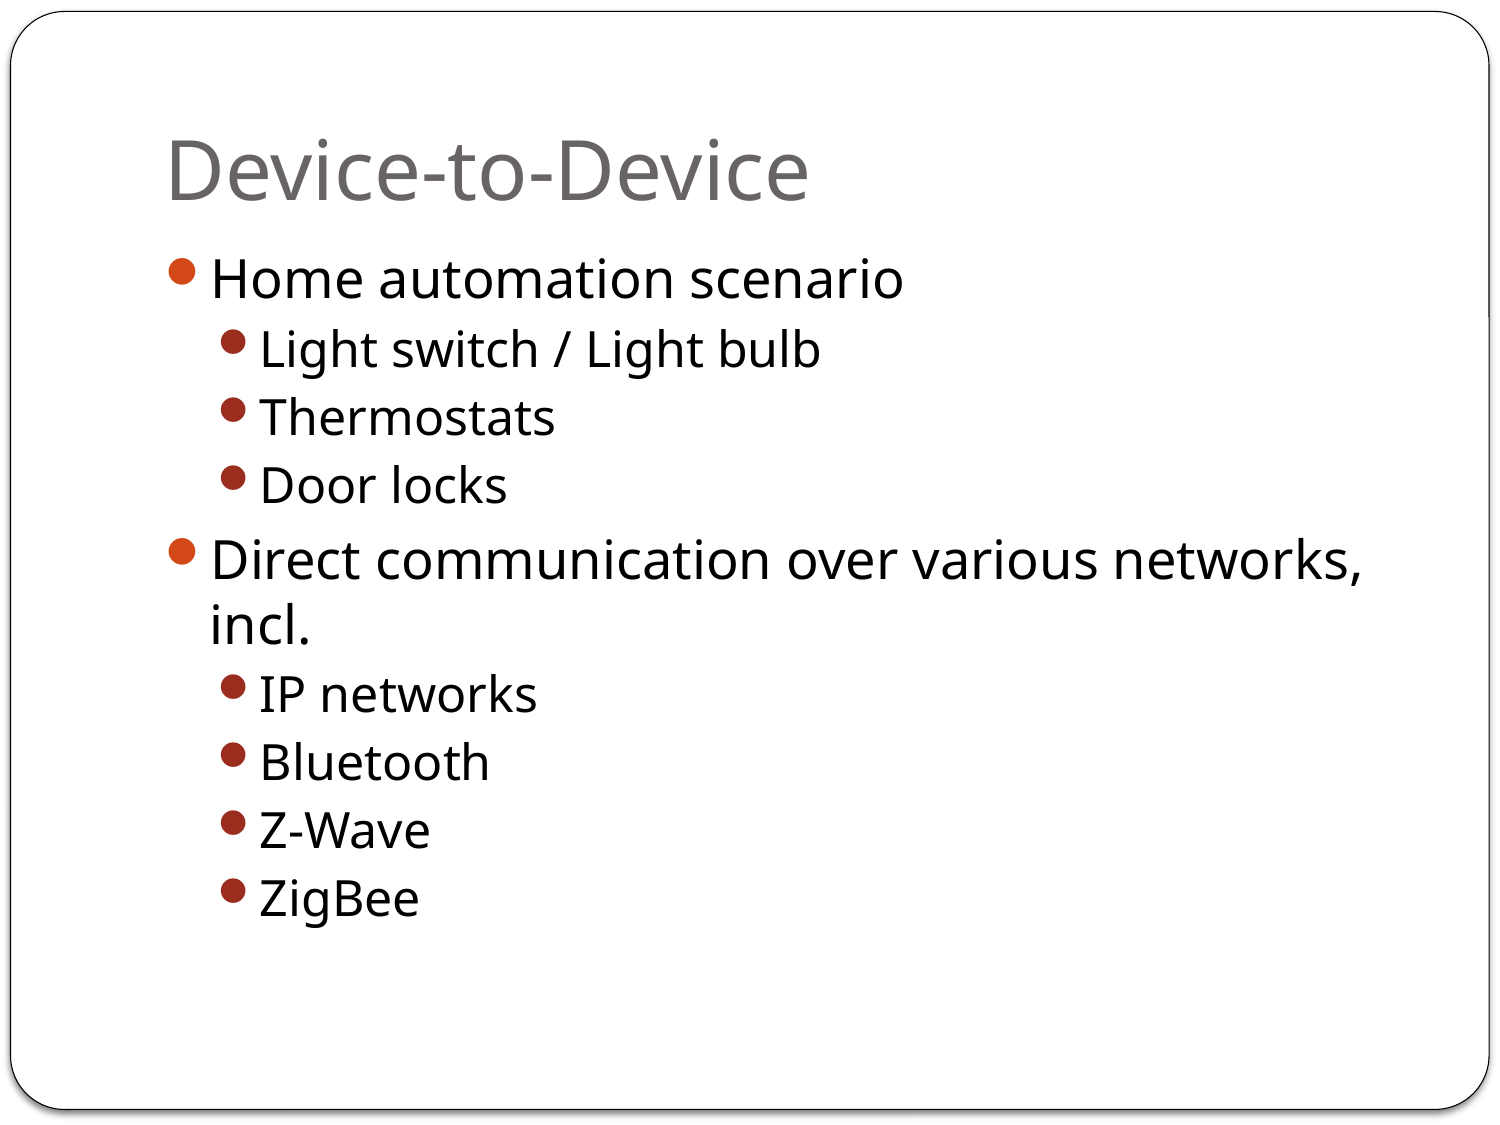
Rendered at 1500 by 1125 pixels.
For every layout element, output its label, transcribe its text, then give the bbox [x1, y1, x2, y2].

list Home automation scenario Light switch / Light bulb Thermostats Door locks Direct communication over various networks, incl. IP networks Bluetooth Z-Wave ZigBee [150, 237, 1425, 988]
title Device-to-Device [150, 45, 1425, 233]
